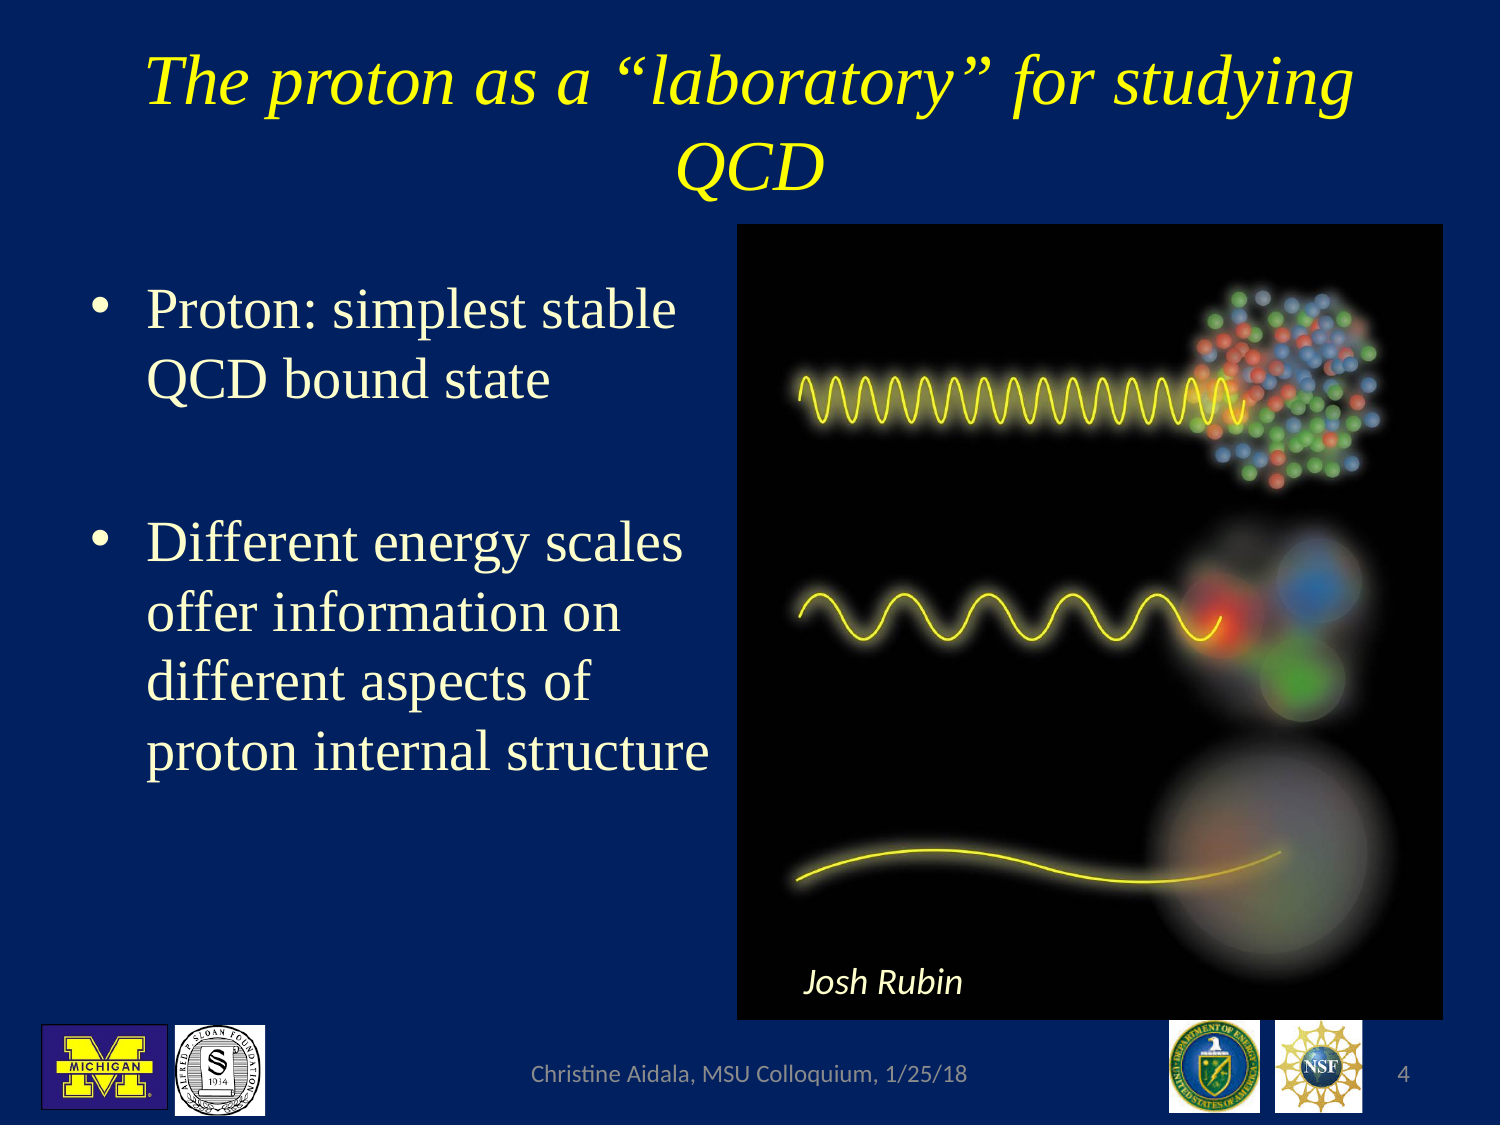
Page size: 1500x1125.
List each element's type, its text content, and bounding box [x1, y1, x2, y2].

list Proton: simplest stable QCD bound state Different energy scales offer information on different aspects of proton internal structure [75, 262, 732, 1005]
picture [1275, 1103, 1363, 1113]
slide_number 4 [1074, 1042, 1425, 1103]
picture [737, 224, 1443, 1042]
footer Christine Aidala, MSU Colloquium, 1/25/18 [512, 1042, 988, 1103]
picture [1169, 1103, 1260, 1113]
picture [174, 1025, 266, 1116]
picture [41, 1024, 168, 1110]
title The proton as a “laboratory” for studying QCD [75, 24, 1425, 213]
